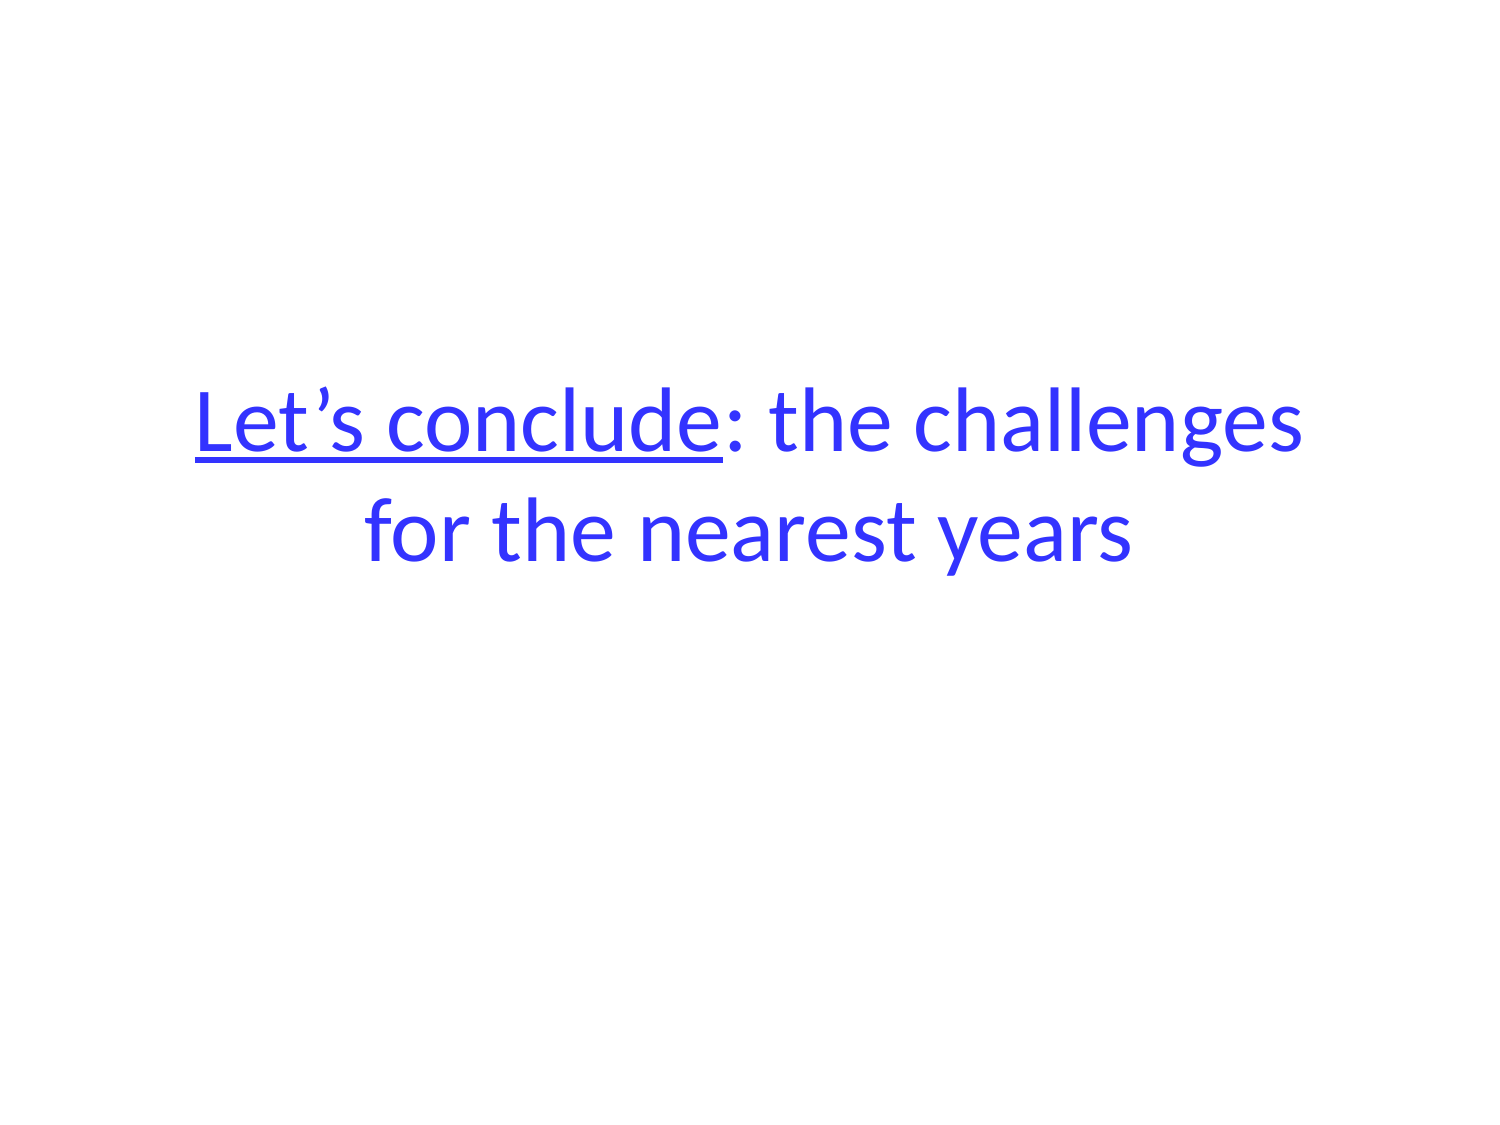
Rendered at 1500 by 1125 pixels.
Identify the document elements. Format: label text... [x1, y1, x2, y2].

title Let’s conclude: the challenges for the nearest years [112, 349, 1388, 591]
